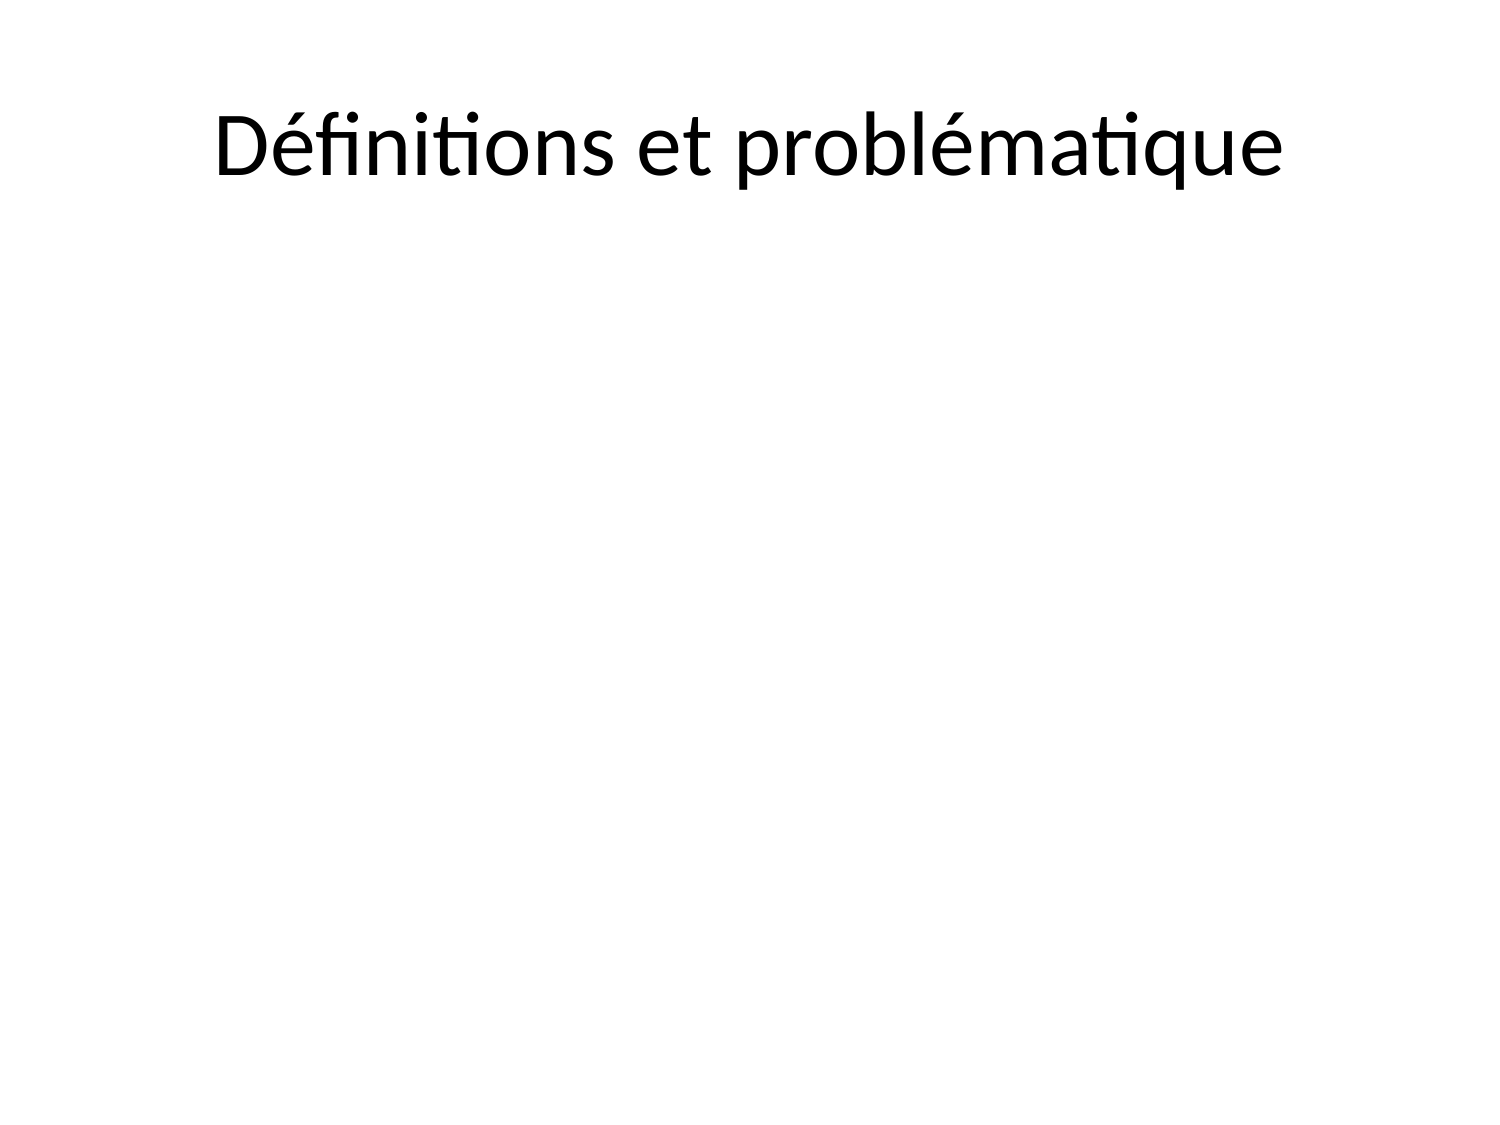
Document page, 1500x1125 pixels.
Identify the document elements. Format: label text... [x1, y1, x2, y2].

title Définitions et problématique [75, 45, 1425, 233]
